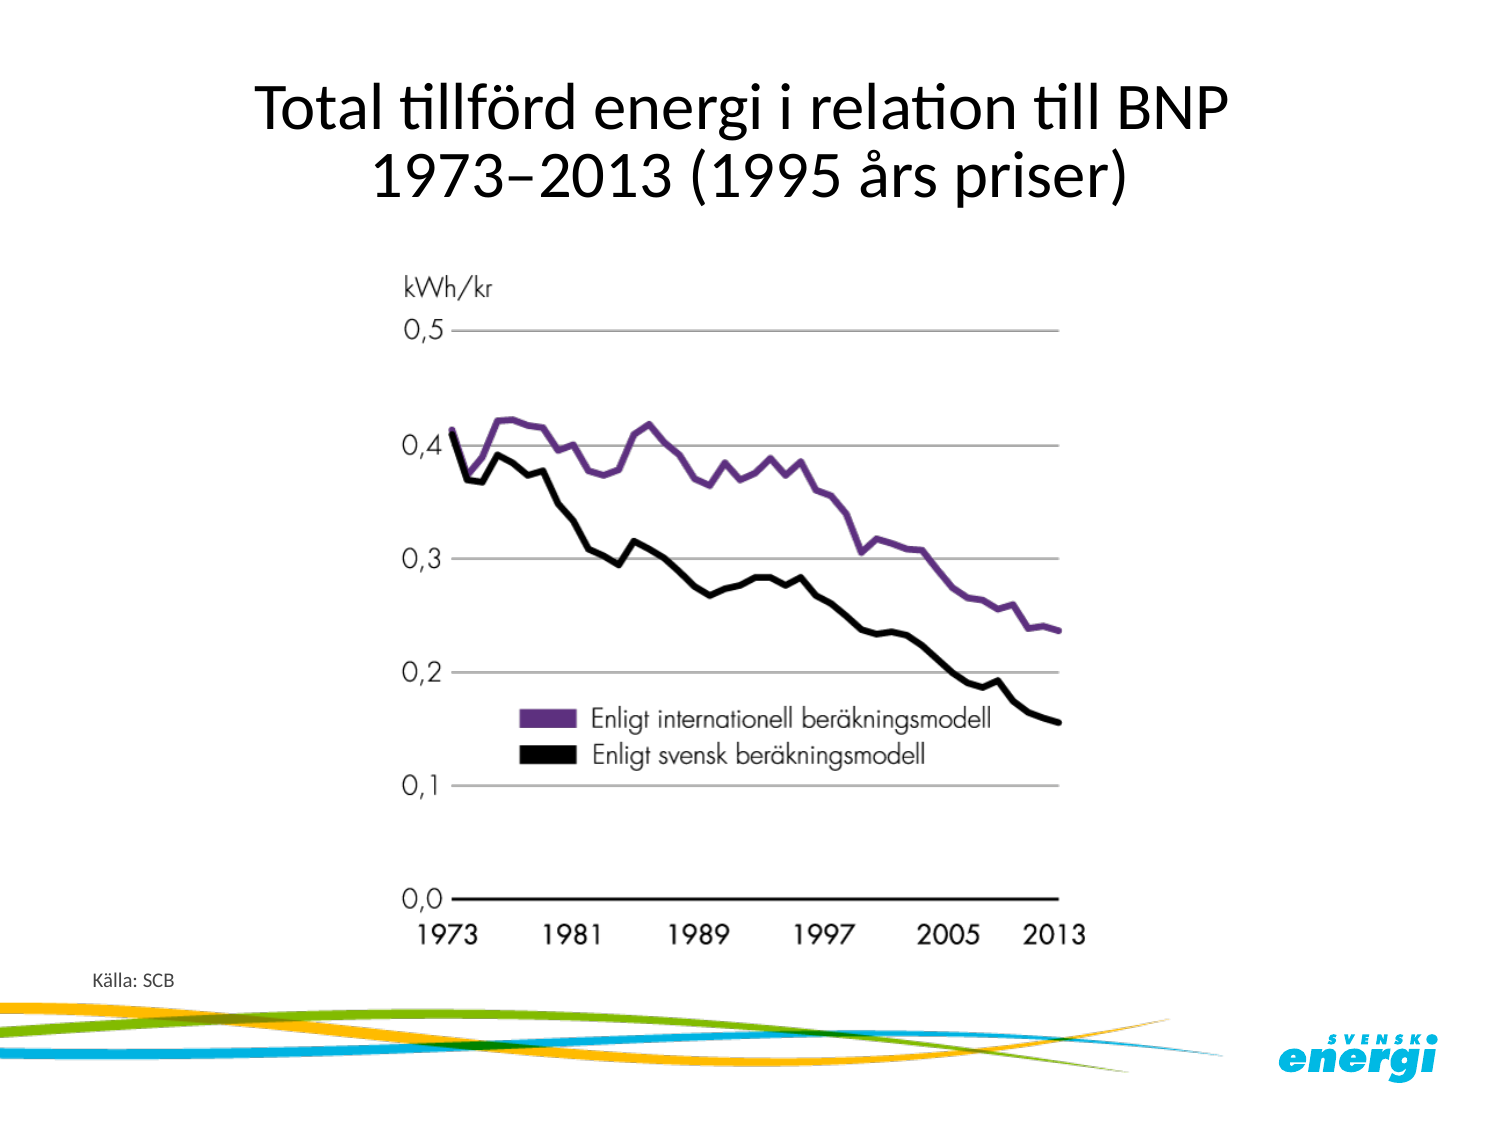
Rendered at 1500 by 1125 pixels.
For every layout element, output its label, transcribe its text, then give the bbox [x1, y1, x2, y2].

title Total tillförd energi i relation till BNP 1973–2013 (1995 års priser) [0, 30, 1500, 219]
picture [396, 266, 1092, 954]
list Källa: SCB [77, 962, 922, 993]
picture [0, 990, 1233, 1125]
